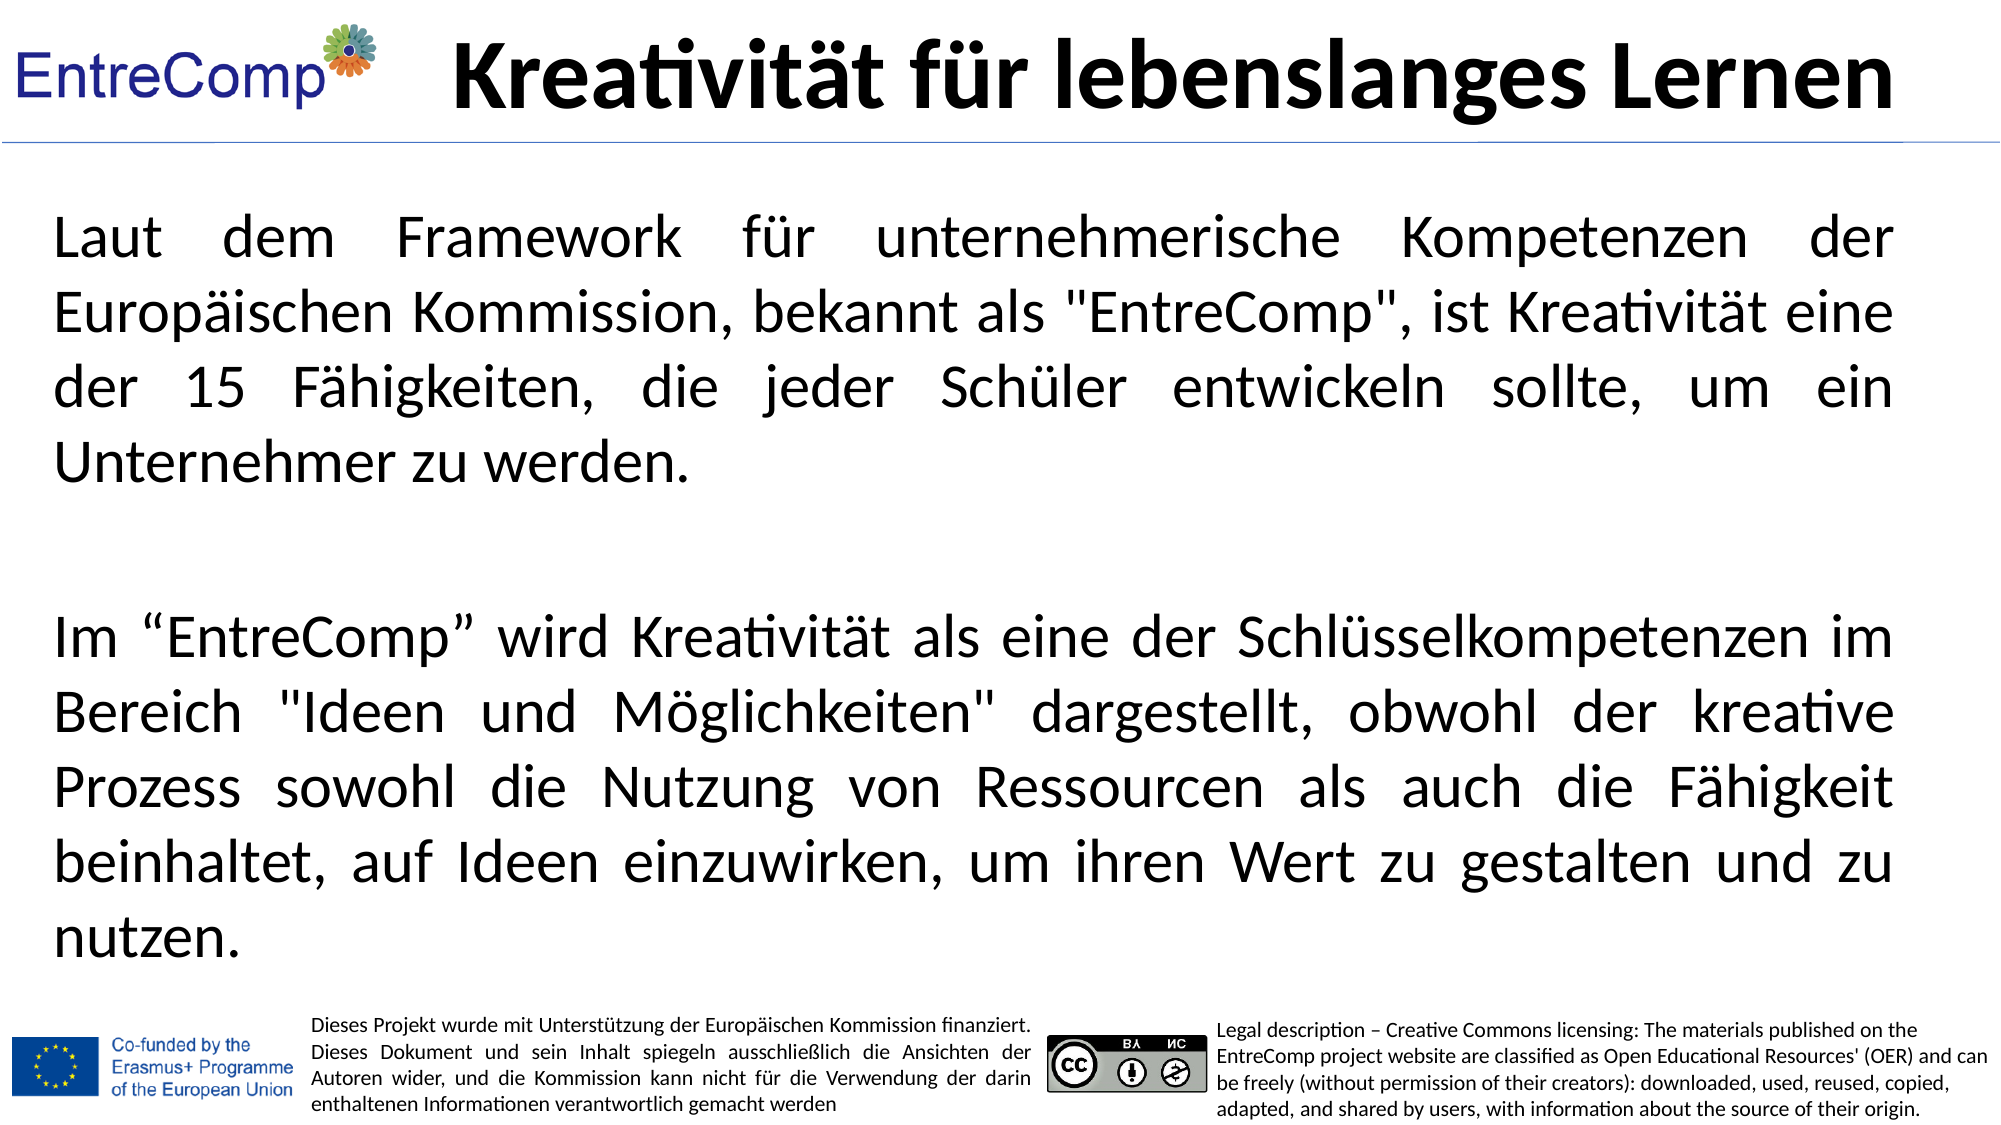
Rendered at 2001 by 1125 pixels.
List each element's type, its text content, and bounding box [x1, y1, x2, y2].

picture [1047, 1035, 1208, 1093]
text_box Legal description – Creative Commons licensing: The materials published on the EntreComp project website are classified as Open Educational Resources' (OER) and can be freely (without permission of their creators): downloaded, used, reused, copied, adapted, and shared by users, with information about the source of their origin. [1201, 1008, 2000, 1125]
picture [11, 1033, 300, 1100]
text_box Laut dem Framework für unternehmerische Kompetenzen der Europäischen Kommission, bekannt als "EntreComp", ist Kreativität eine der 15 Fähigkeiten, die jeder Schüler entwickeln sollte, um ein Unternehmer zu werden. Im “EntreComp” wird Kreativität als eine der Schlüsselkompetenzen im Bereich "Ideen und Möglichkeiten" dargestellt, obwohl der kreative Prozess sowohl die Nutzung von Ressourcen als auch die Fähigkeit beinhaltet, auf Ideen einzuwirken, um ihren Wert zu gestalten und zu nutzen. [38, 188, 1912, 978]
text_box Dieses Projekt wurde mit Unterstützung der Europäischen Kommission finanziert. Dieses Dokument und sein Inhalt spiegeln ausschließlich die Ansichten der Autoren wider, und die Kommission kann nicht für die Verwendung der darin enthaltenen Informationen verantwortlich gemacht werden [296, 1003, 1048, 1124]
text_box Kreativität für lebenslanges Lernen [438, 1, 1966, 137]
picture [11, 18, 381, 122]
